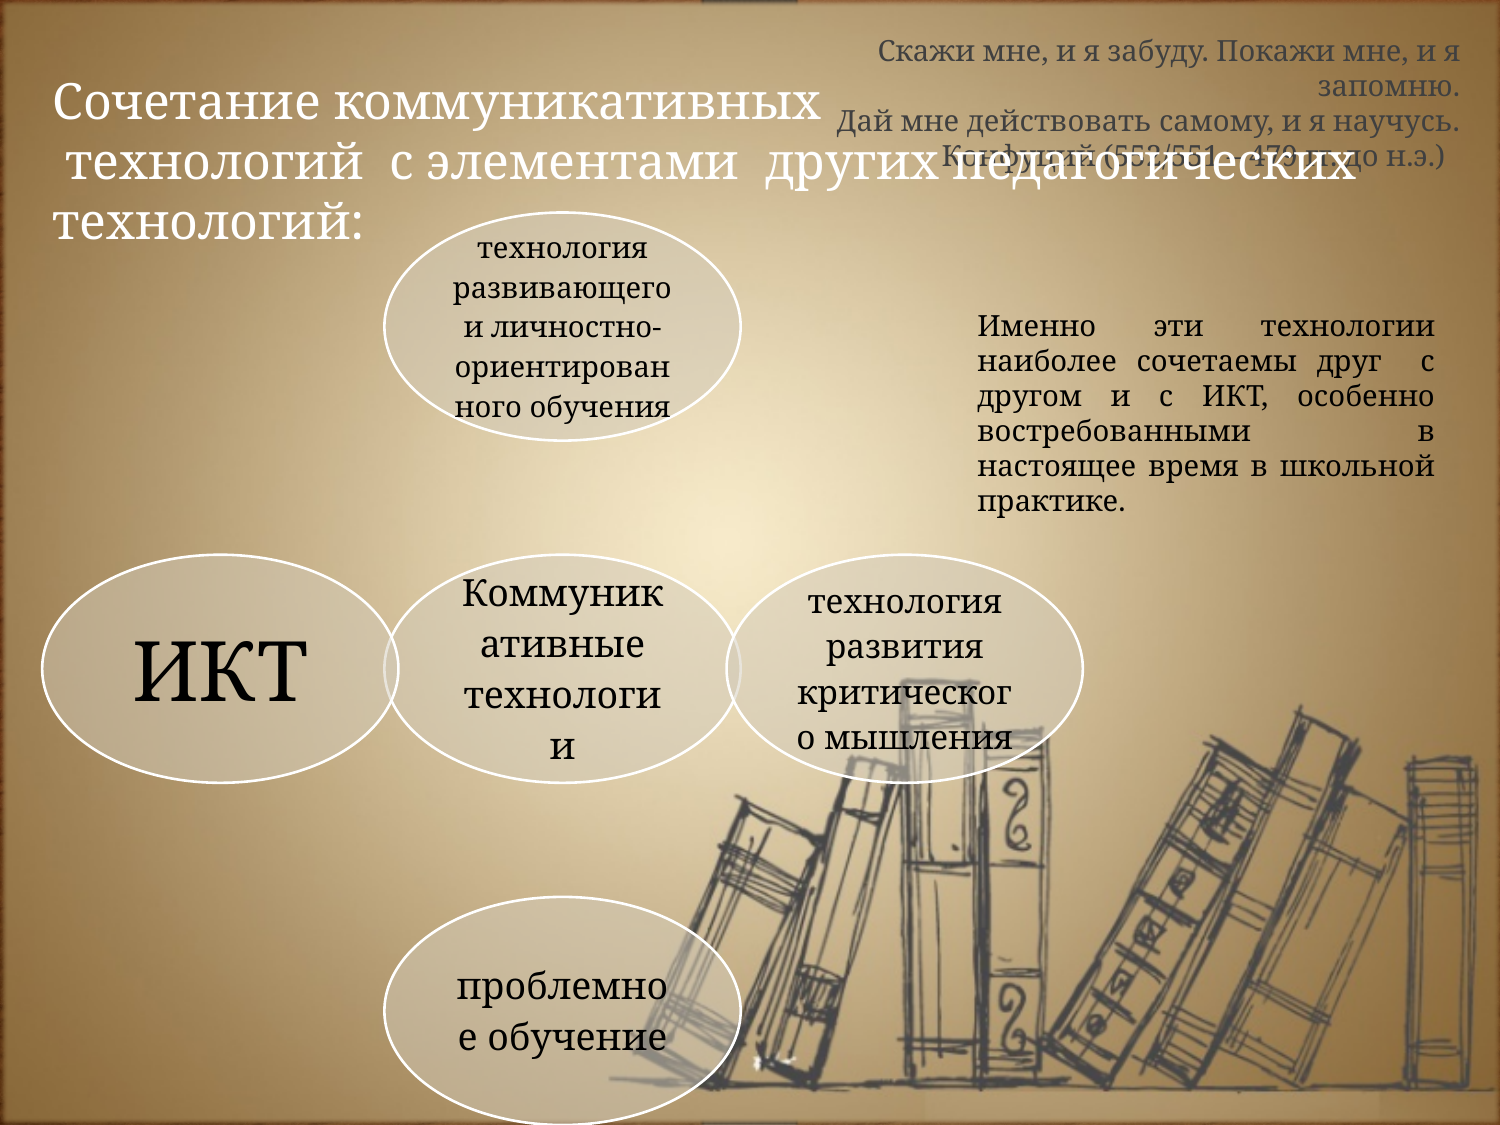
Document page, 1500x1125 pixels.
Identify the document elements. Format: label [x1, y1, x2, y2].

text_box [0, 212, 1276, 1125]
picture [0, 0, 1500, 1125]
